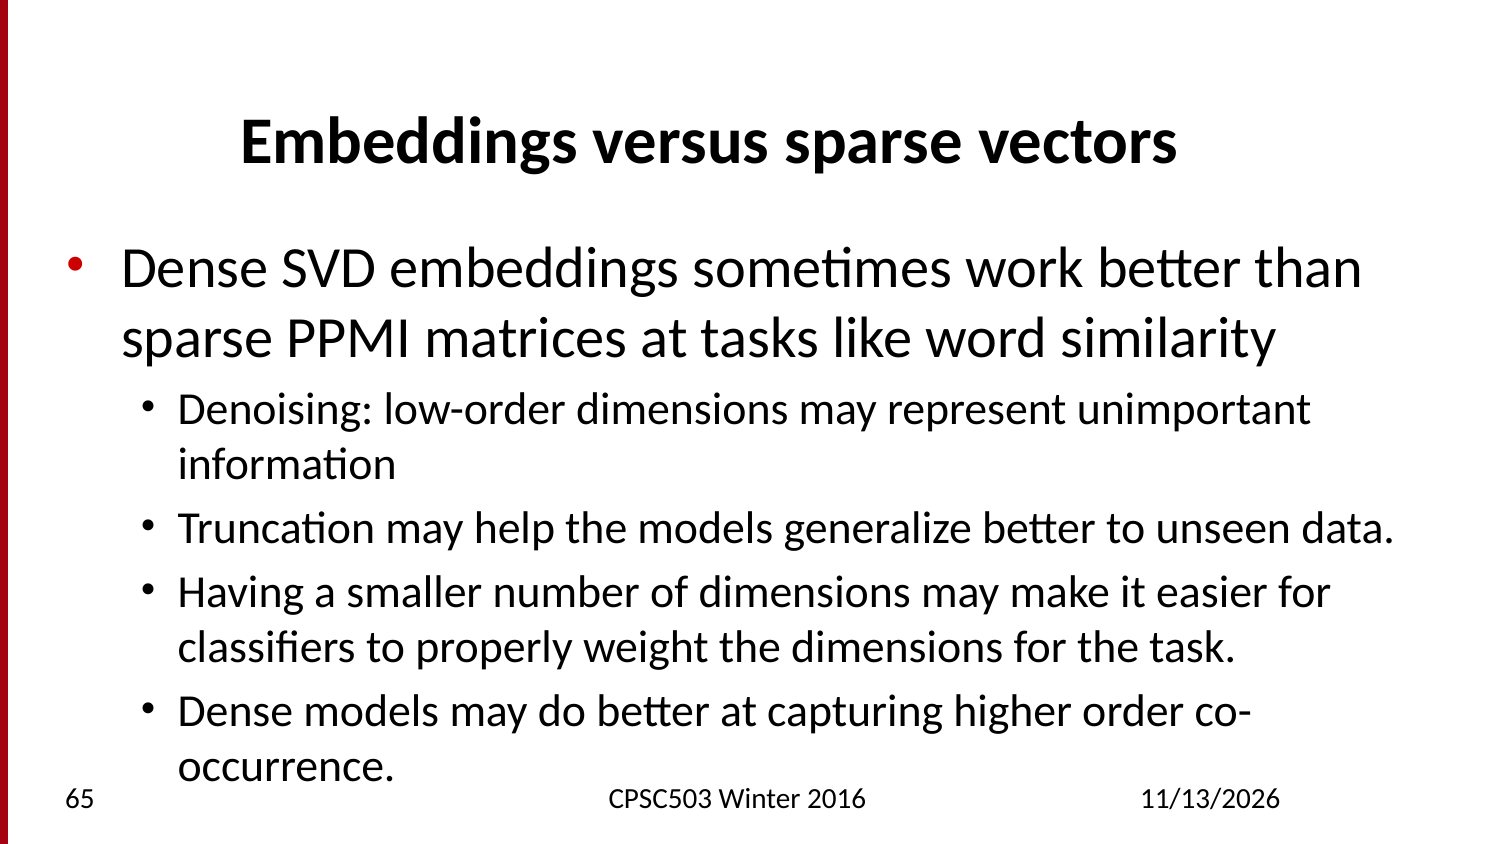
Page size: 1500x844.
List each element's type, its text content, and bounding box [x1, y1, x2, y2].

footer CPSC503 Winter 2016 [499, 771, 976, 829]
list Dense SVD embeddings sometimes work better than sparse PPMI matrices at tasks like word similarity Denoising: low-order dimensions may represent unimportant information Truncation may help the models generalize better to unseen data. Having a smaller number of dimensions may make it easier for classifiers to properly weight the dimensions for the task. Dense models may do better at capturing higher order co-occurrence. [50, 221, 1450, 769]
slide_number 65 [49, 771, 376, 829]
title Embeddings versus sparse vectors [225, 62, 1450, 185]
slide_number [1124, 771, 1451, 829]
